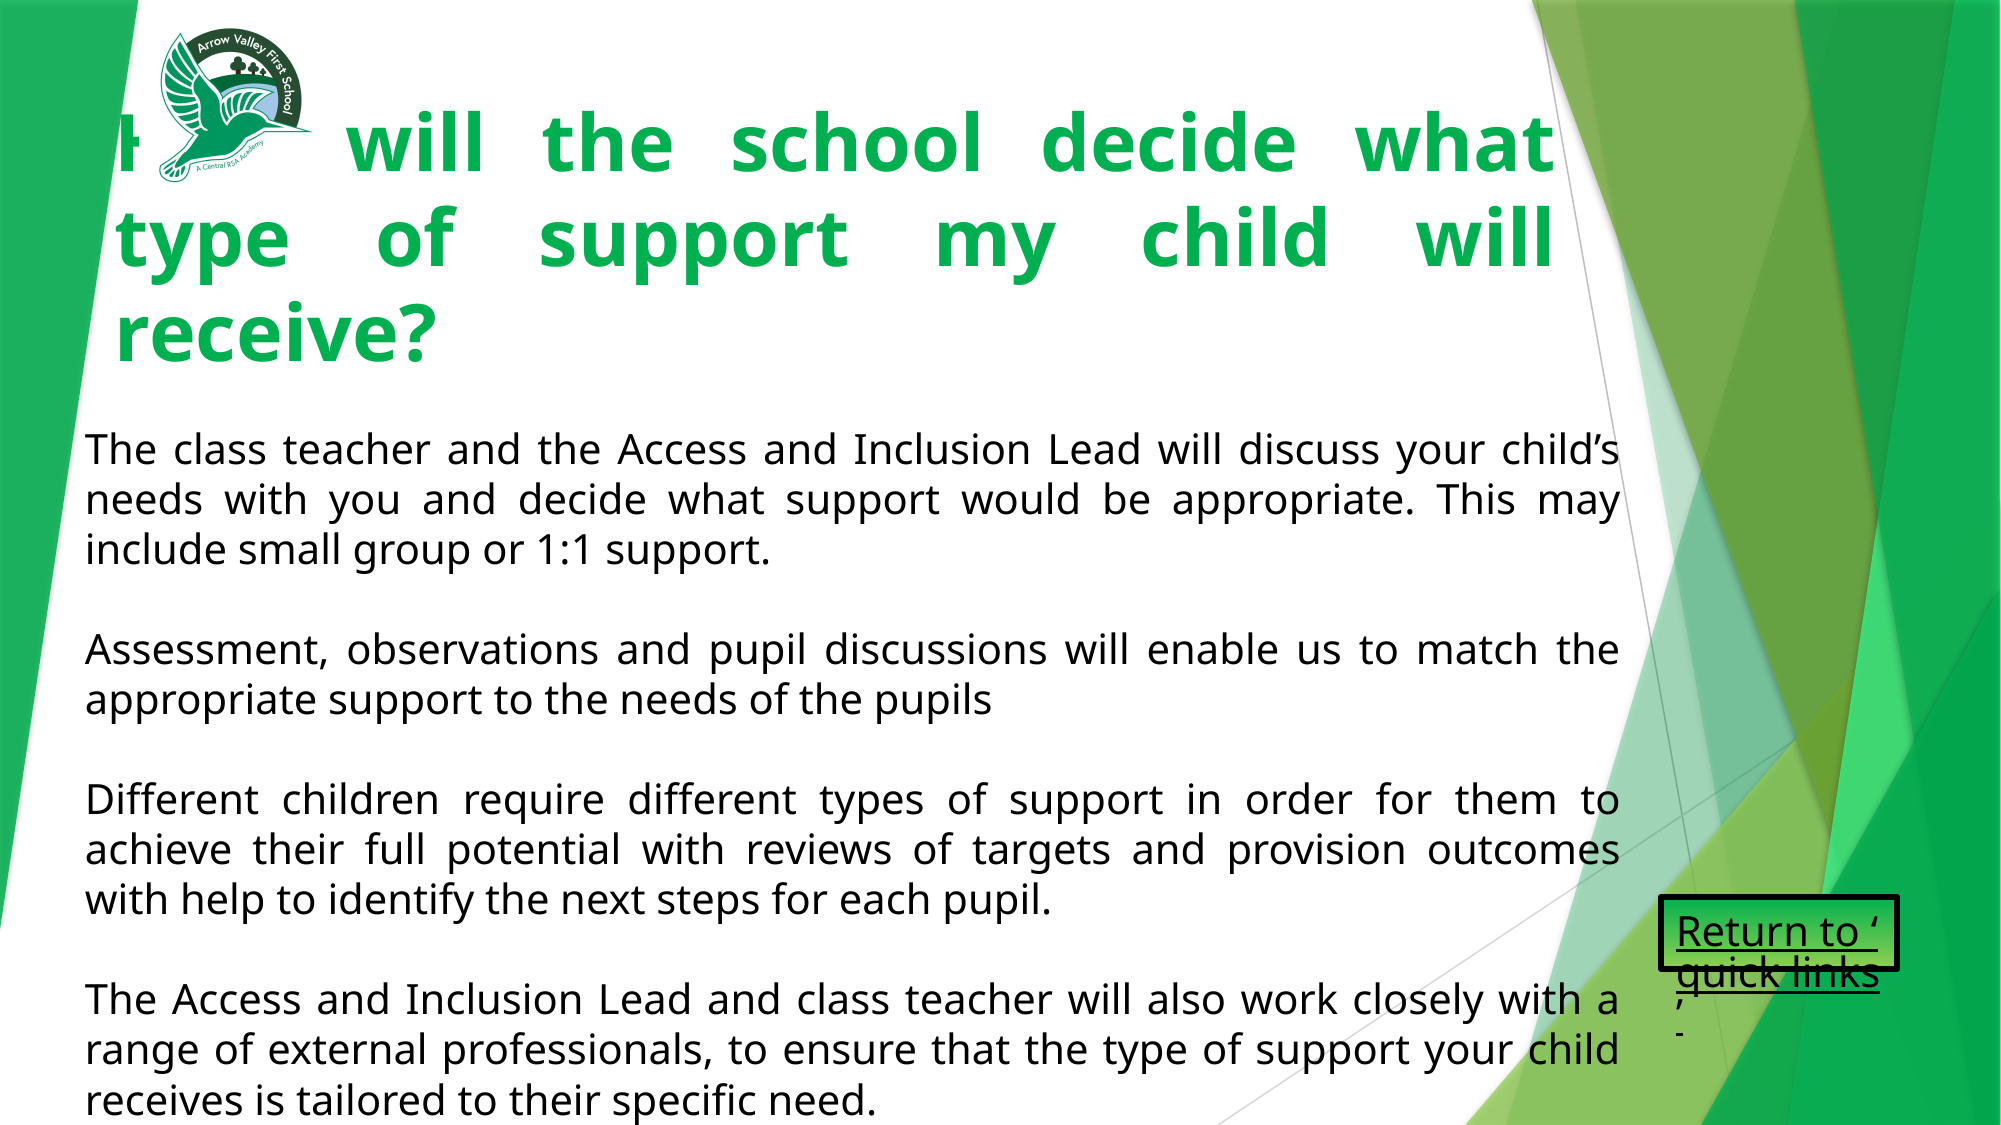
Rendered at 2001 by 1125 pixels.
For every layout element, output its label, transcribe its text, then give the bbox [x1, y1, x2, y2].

picture [138, 22, 318, 189]
text_box The class teacher and the Access and Inclusion Lead will discuss your child’s needs with you and decide what support would be appropriate. This may include small group or 1:1 support. Assessment, observations and pupil discussions will enable us to match the appropriate support to the needs of the pupils Different children require different types of support in order for them to achieve their full potential with reviews of targets and provision outcomes with help to identify the next steps for each pupil. The Access and Inclusion Lead and class teacher will also work closely with a range of external professionals, to ensure that the type of support your child receives is tailored to their specific need. [70, 415, 1637, 1125]
text_box Return to ‘quick links’ [1661, 897, 1898, 969]
title How will the school decide what type of support my child will receive? [99, 219, 1573, 385]
